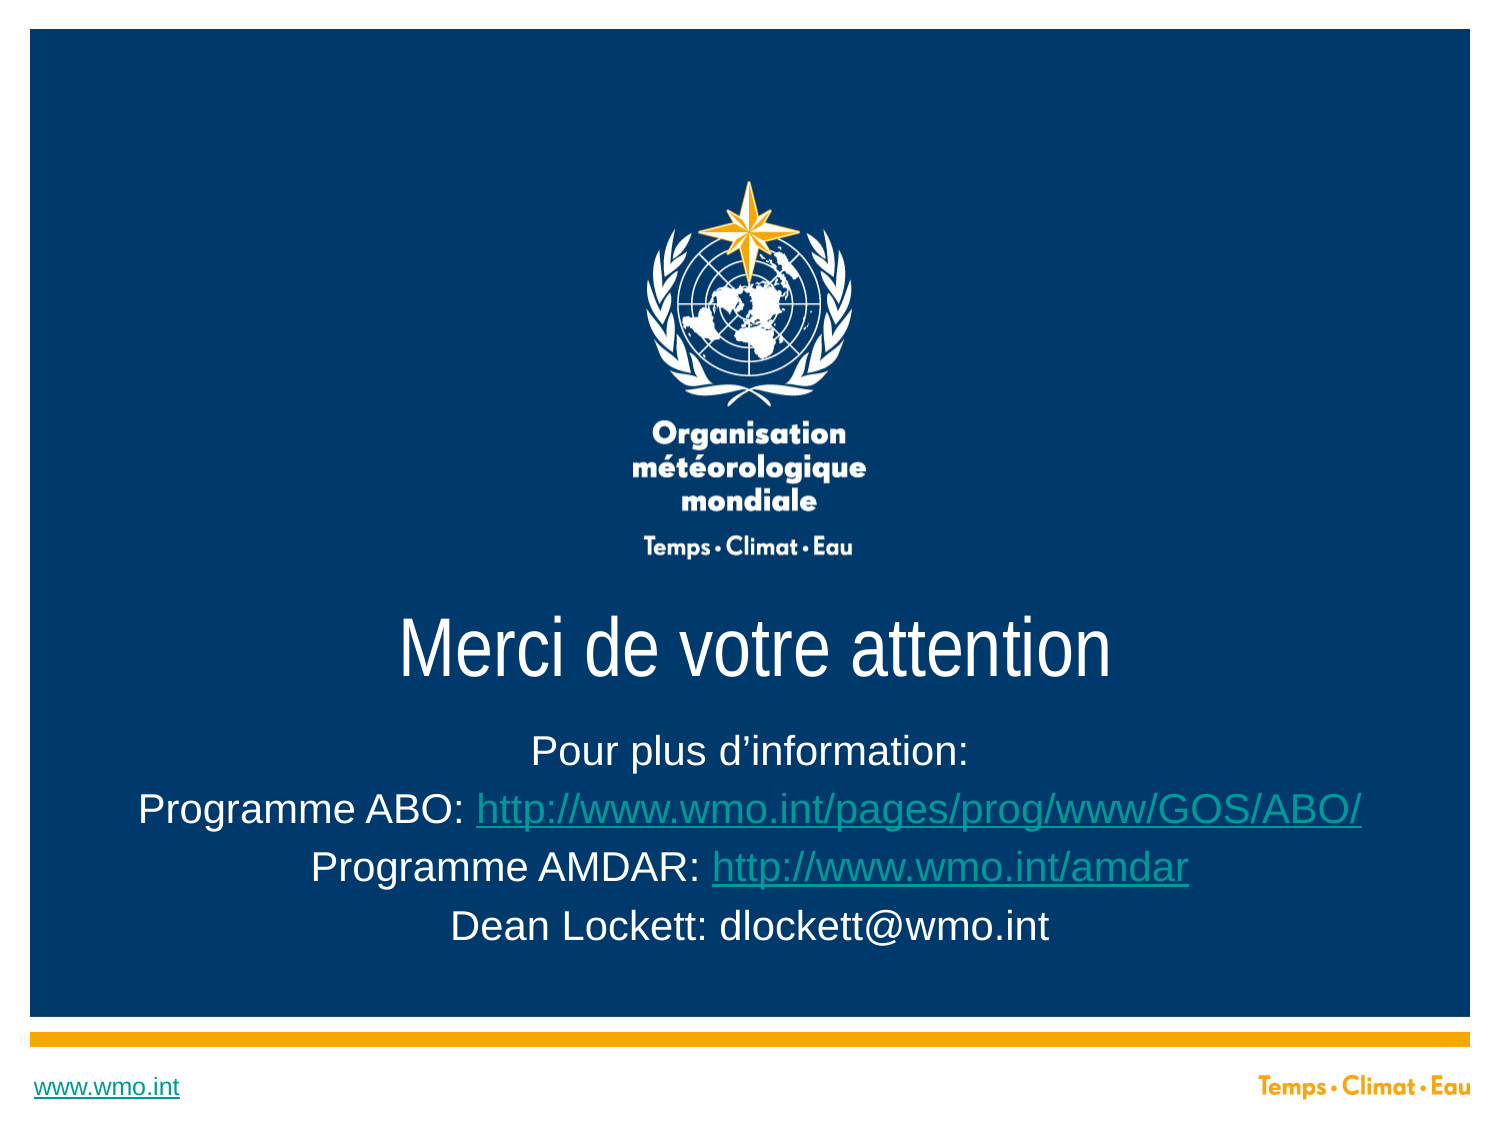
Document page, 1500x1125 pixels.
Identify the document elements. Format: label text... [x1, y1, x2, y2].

picture [0, 0, 1500, 1125]
title Merci de votre attention [41, 586, 1471, 705]
list Pour plus d’information: Programme ABO: http://www.wmo.int/pages/prog/www/GOS/ABO/ Programme AMDAR: http://www.wmo.int/amdar Dean Lockett: dlockett@wmo.int [29, 716, 1471, 1000]
